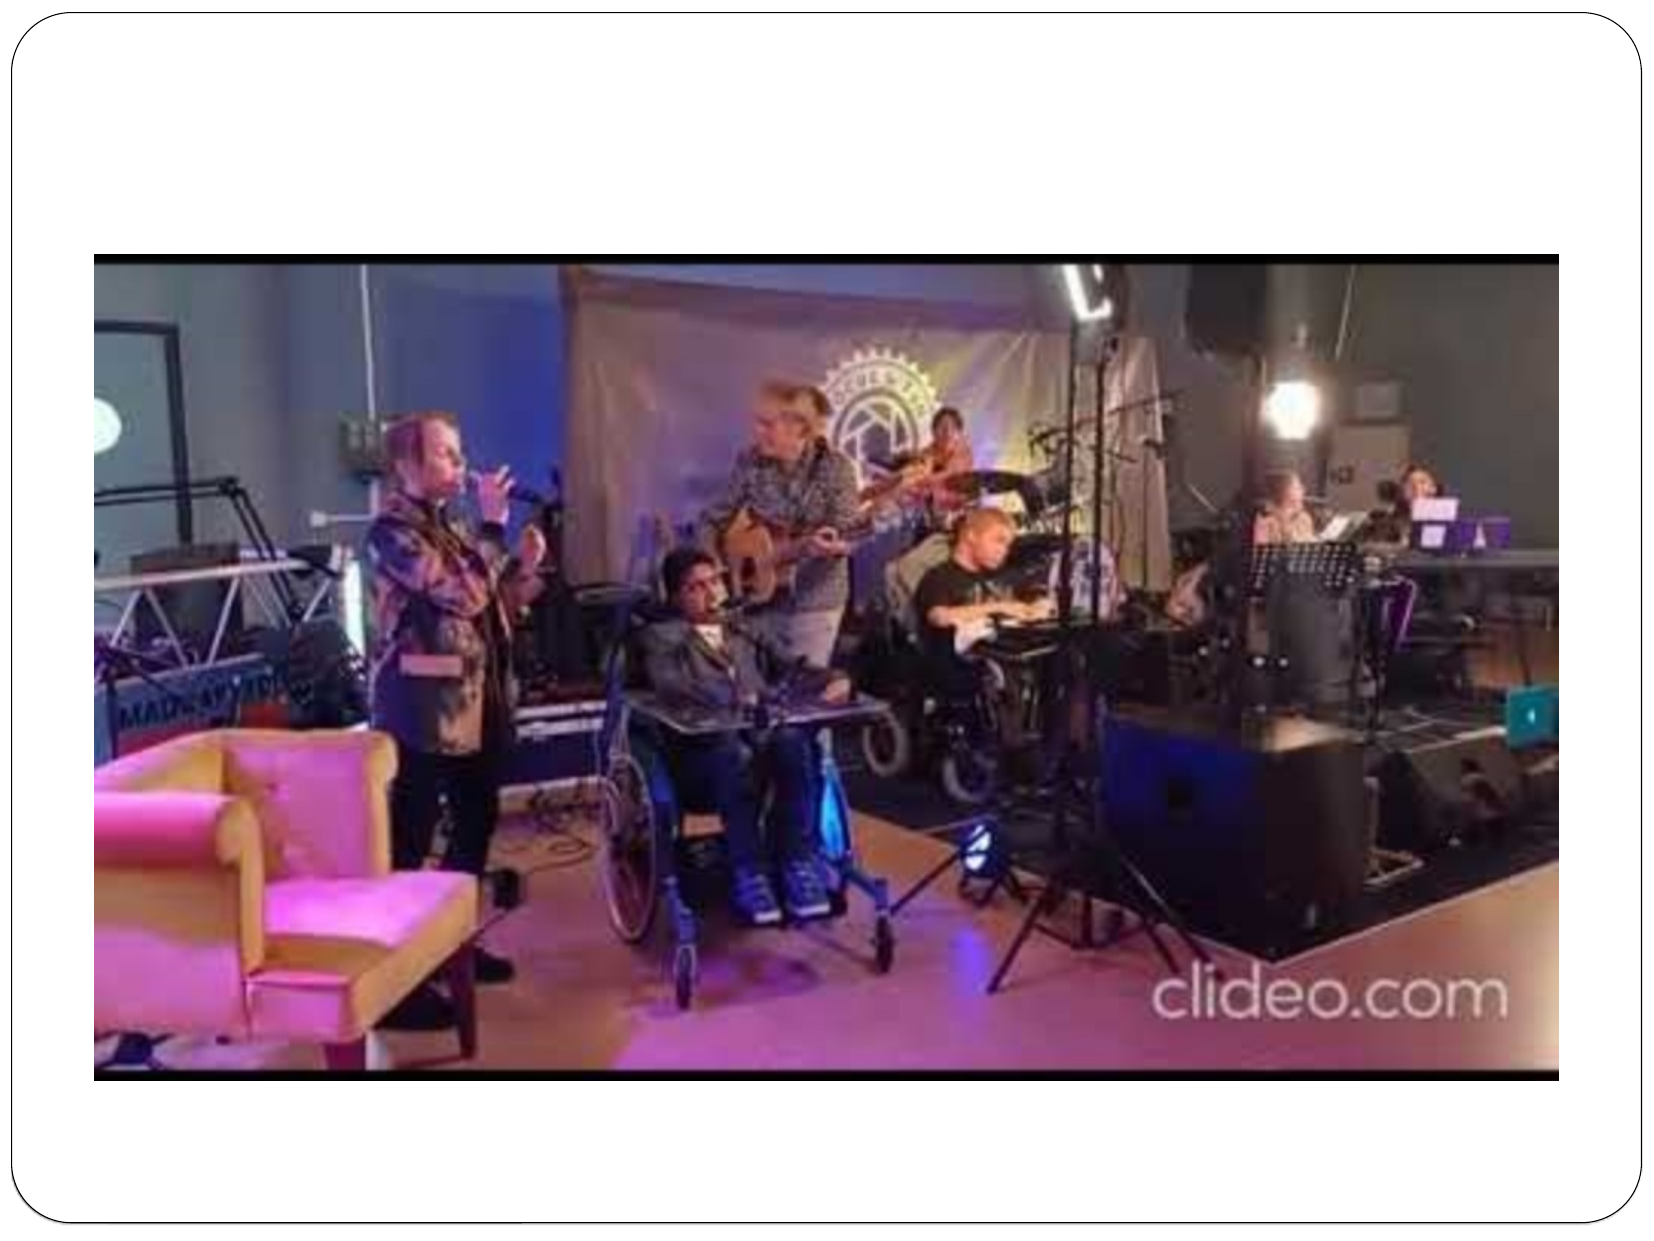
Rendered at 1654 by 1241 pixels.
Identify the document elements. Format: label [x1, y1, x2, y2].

text_box [93, 253, 1560, 1082]
